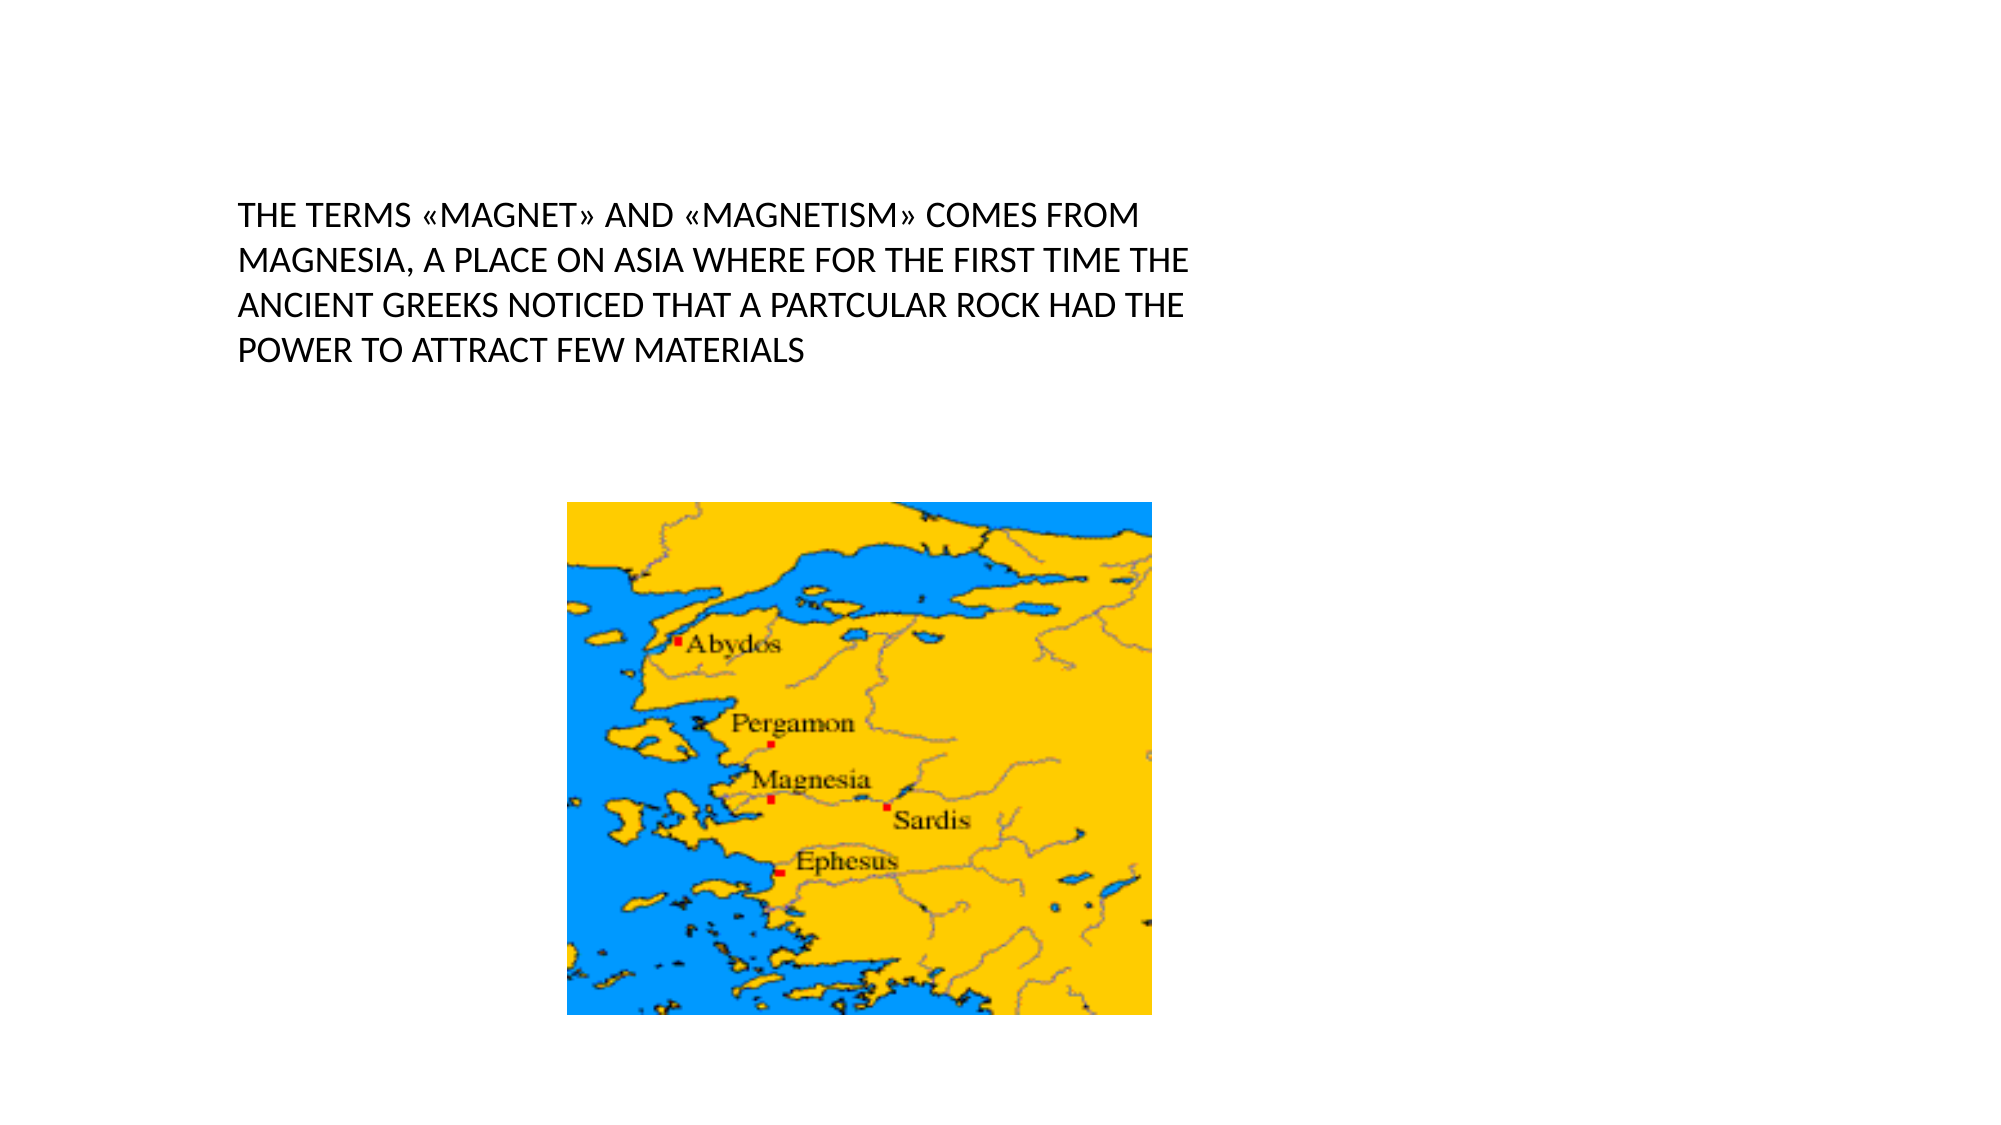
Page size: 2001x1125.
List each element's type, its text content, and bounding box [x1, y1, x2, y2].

text_box THE TERMS «MAGNET» AND «MAGNETISM» COMES FROM MAGNESIA, A PLACE ON ASIA WHERE FOR THE FIRST TIME THE ANCIENT GREEKS NOTICED THAT A PARTCULAR ROCK HAD THE POWER TO ATTRACT FEW MATERIALS [222, 182, 1252, 378]
picture [567, 502, 1152, 1015]
